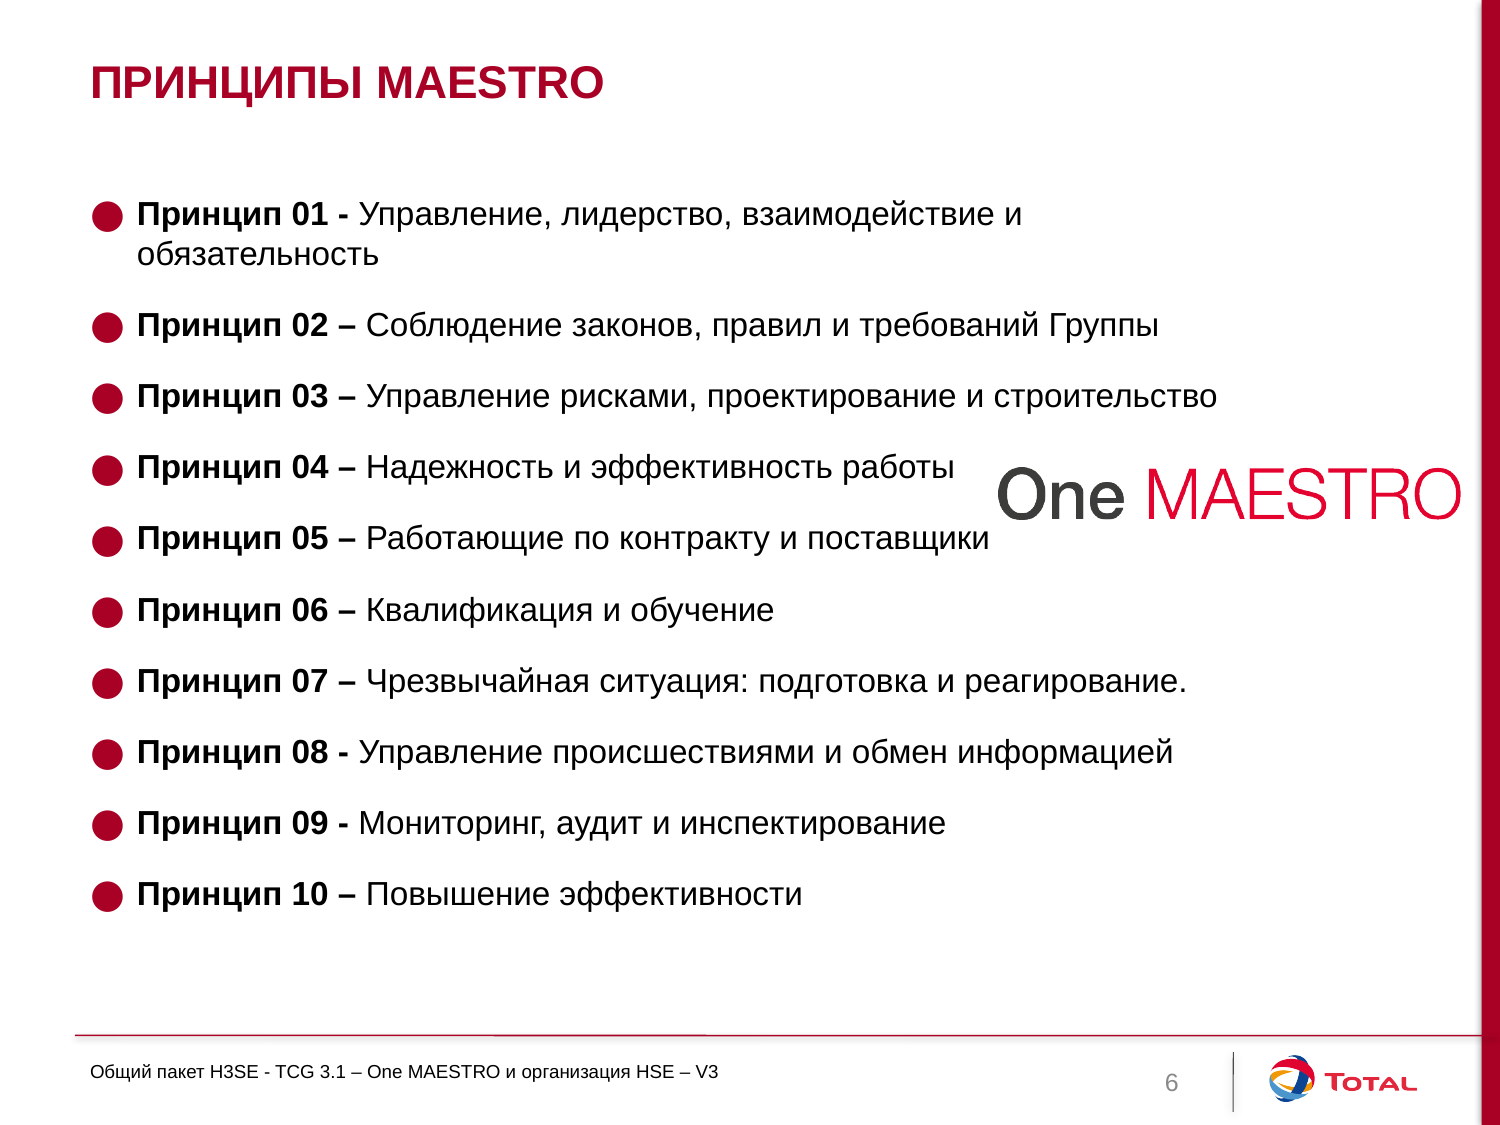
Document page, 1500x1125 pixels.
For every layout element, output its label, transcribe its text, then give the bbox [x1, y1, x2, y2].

picture [997, 467, 1462, 520]
title Принципы MAESTRO [75, 45, 1424, 150]
slide_number 6 [1074, 1051, 1194, 1112]
footer Общий пакет H3SE - TCG 3.1 – One MAESTRO и организация HSE – V3 [75, 1051, 988, 1112]
list Принцип 01 - Управление, лидерство, взаимодействие и обязательность Принцип 02 – Соблюдение законов, правил и требований Группы Принцип 03 – Управление рисками, проектирование и строительство Принцип 04 – Надежность и эффективность работы Принцип 05 – Работающие по контракту и поставщики Принцип 06 – Квалификация и обучение Принцип 07 – Чрезвычайная ситуация: подготовка и реагирование. Принцип 08 - Управление происшествиями и обмен информацией Принцип 09 - Мониторинг, аудит и инспектирование Принцип 10 – Повышение эффективности [75, 184, 1258, 1012]
picture [1260, 1045, 1426, 1112]
